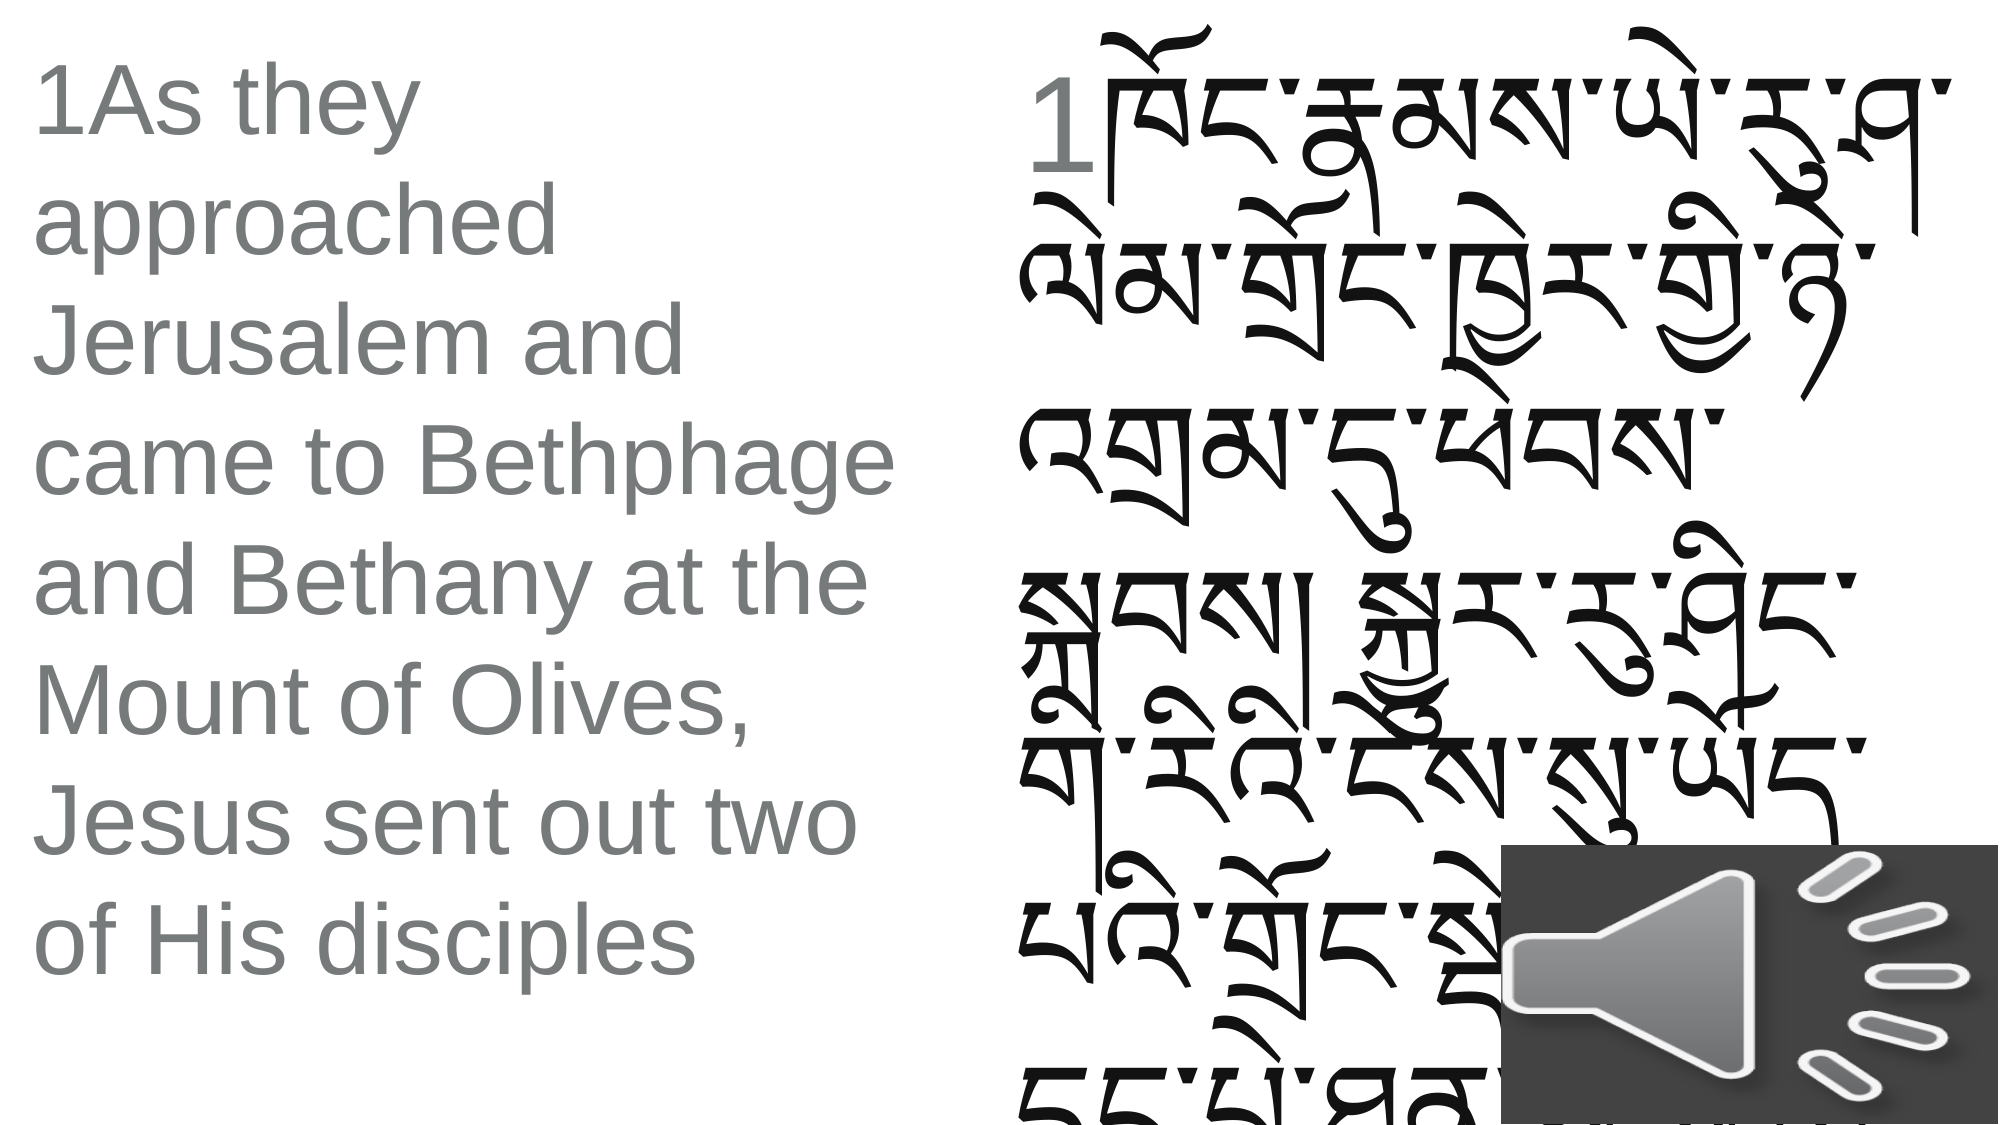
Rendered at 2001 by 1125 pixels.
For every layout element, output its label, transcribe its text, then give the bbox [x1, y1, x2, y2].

text_box 1ཁོང་རྣམས་ཡེ་རུ་ཤ་ལེམ་གྲོང་ཁྱེར་གྱི་ཉེ་འགྲམ་དུ་ཕེབས་སྐབས། སྐྱུར་རུ་ཤིང་གི་རིའི་ངོས་སུ་ཡོད་པའི་གྲོང་སྡེ་པེ་ཕ་གེ་དང་པེ་ཐན་ཡཱ་ས་ཆ་དེར་ཡེ་ཤུས་ཉེ་གནས་གཉིས་མངགས་ཏེ། [999, 27, 2000, 1104]
text_box 1As they approached Jerusalem and came to Bethphage and Bethany at the Mount of Olives, Jesus sent out two of His disciples [18, 27, 973, 1104]
picture [1500, 843, 2000, 1125]
